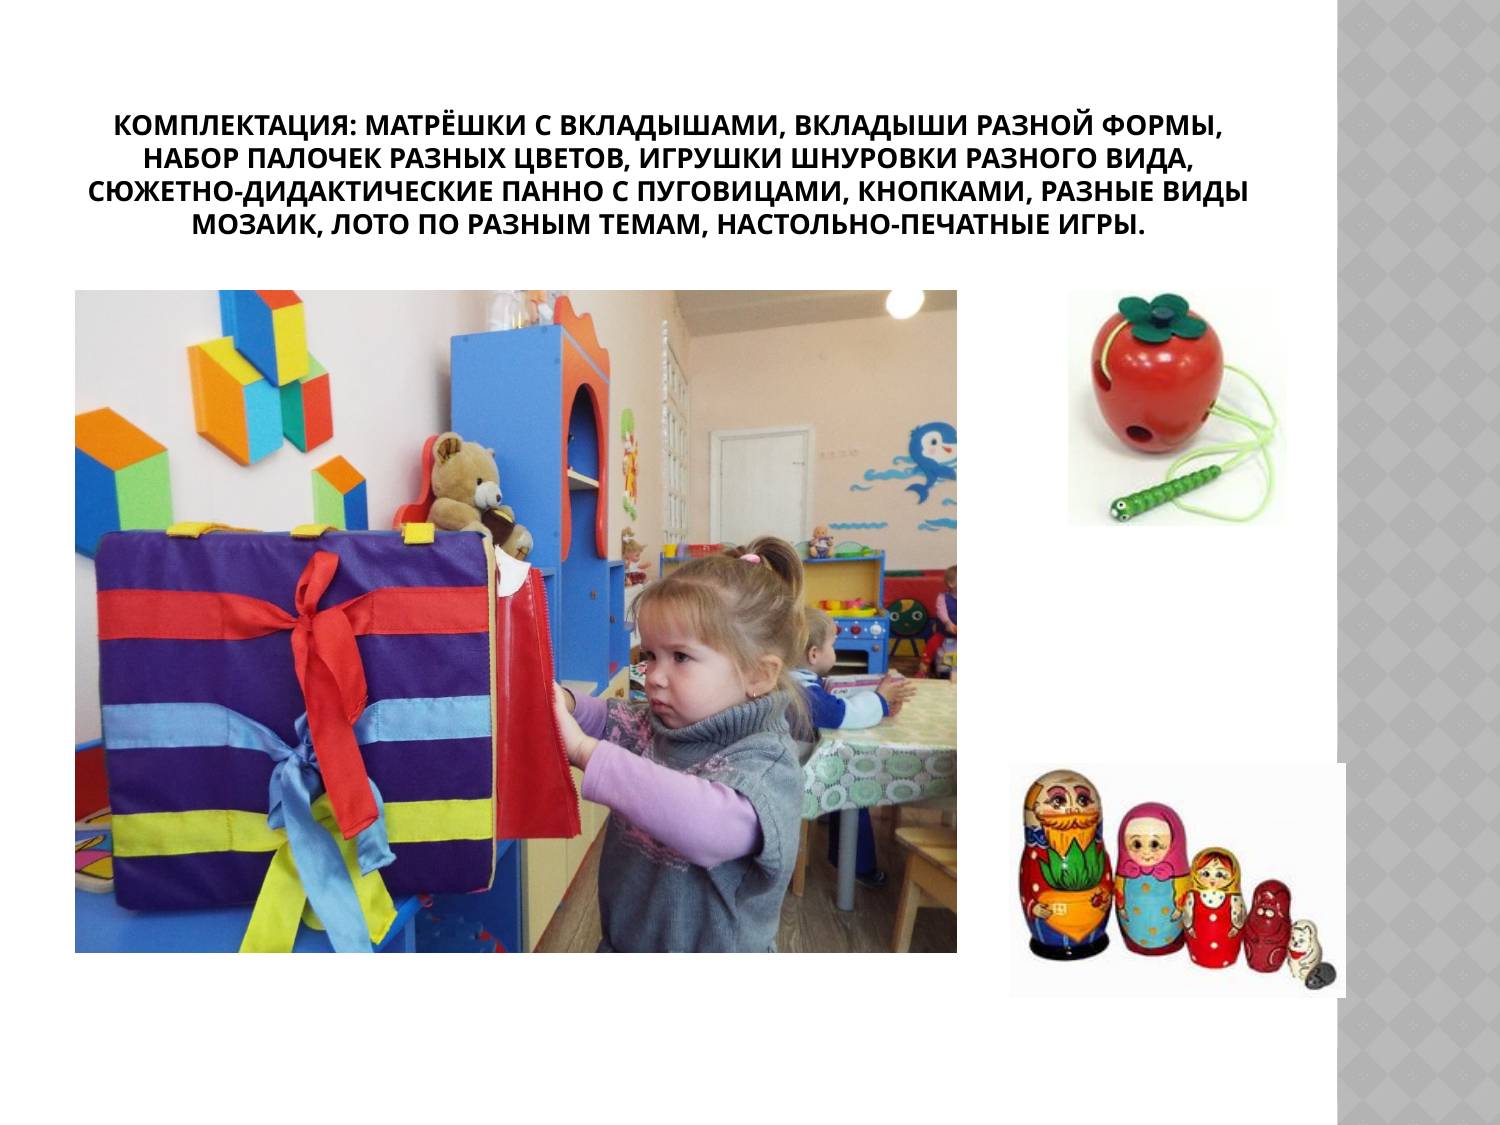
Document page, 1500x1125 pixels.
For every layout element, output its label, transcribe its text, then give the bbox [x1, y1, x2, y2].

picture [1009, 762, 1346, 999]
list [74, 290, 958, 953]
picture [1068, 290, 1287, 526]
title Комплектация: матрёшки с вкладышами, вкладыши разной формы, набор палочек разных цветов, игрушки шнуровки разного вида, сюжетно-дидактические панно с пуговицами, кнопками, разные виды мозаик, лото по разным темам, настольно-печатные игры. [75, 52, 1263, 240]
